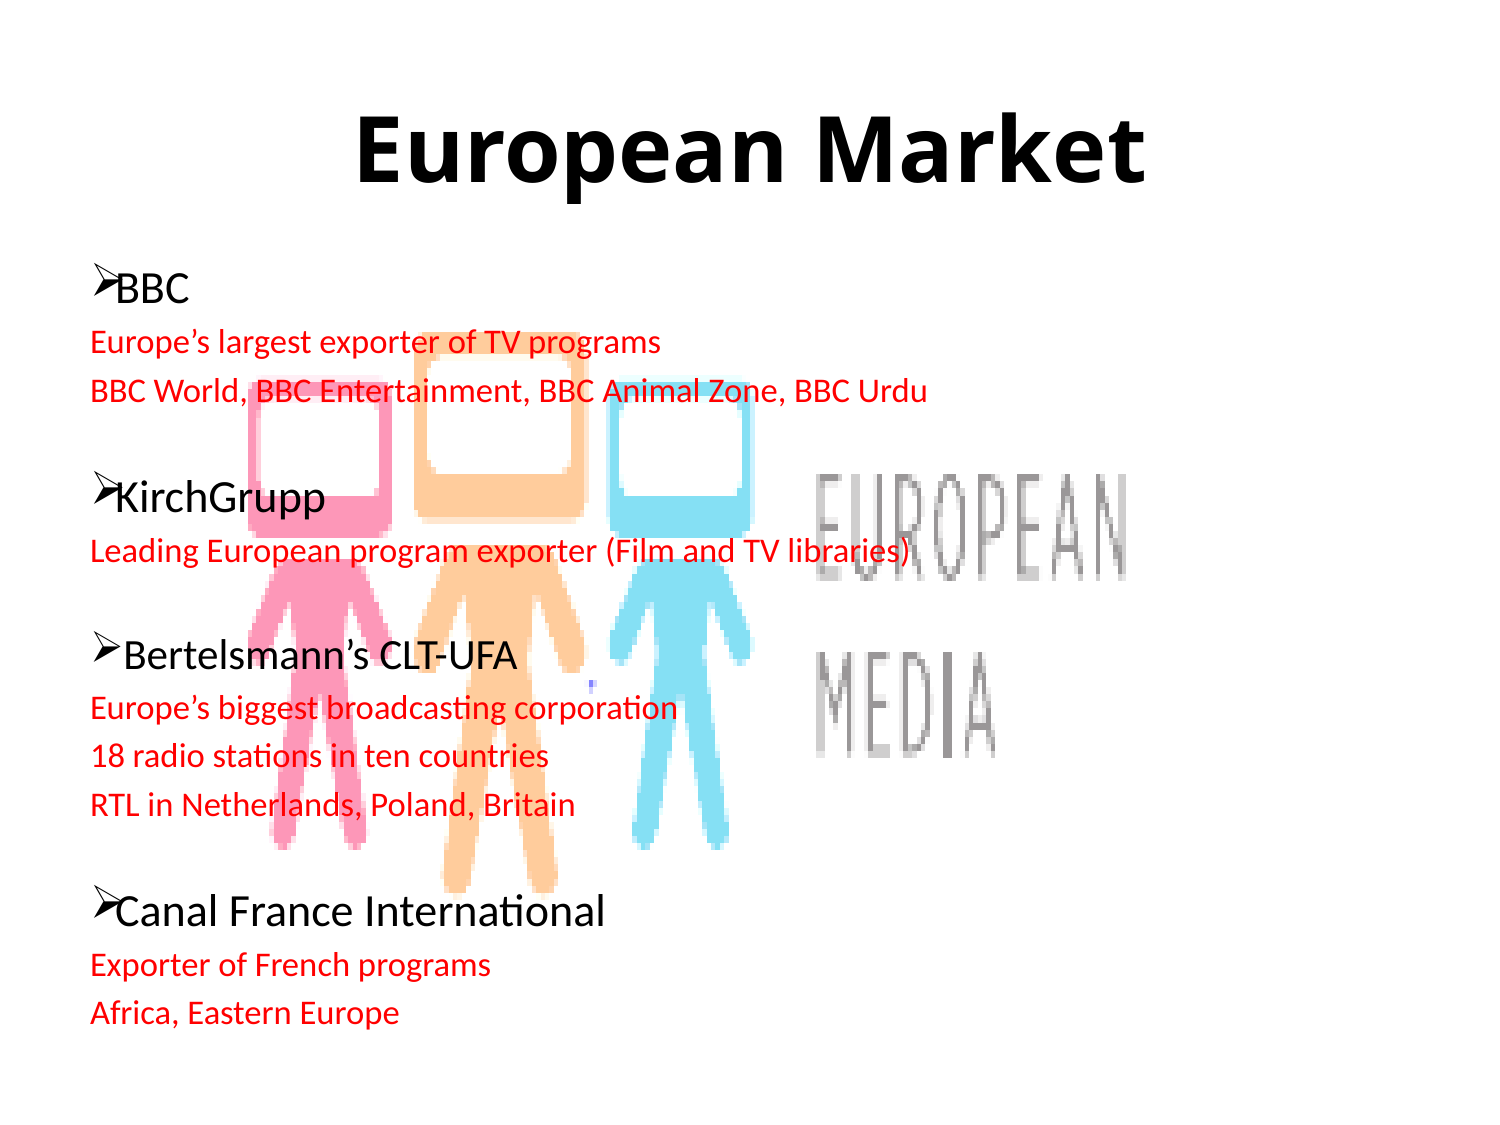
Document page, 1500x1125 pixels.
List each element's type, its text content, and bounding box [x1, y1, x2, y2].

title European Market [112, 24, 1388, 249]
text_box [199, 262, 1363, 951]
subtitle BBC Europe’s largest exporter of TV programs BBC World, BBC Entertainment, BBC Animal Zone, BBC Urdu KirchGrupp Leading European program exporter (Film and TV libraries) Bertelsmann’s CLT-UFA Europe’s biggest broadcasting corporation 18 radio stations in ten countries RTL in Netherlands, Poland, Britain Canal France International Exporter of French programs Africa, Eastern Europe [75, 249, 1438, 1050]
